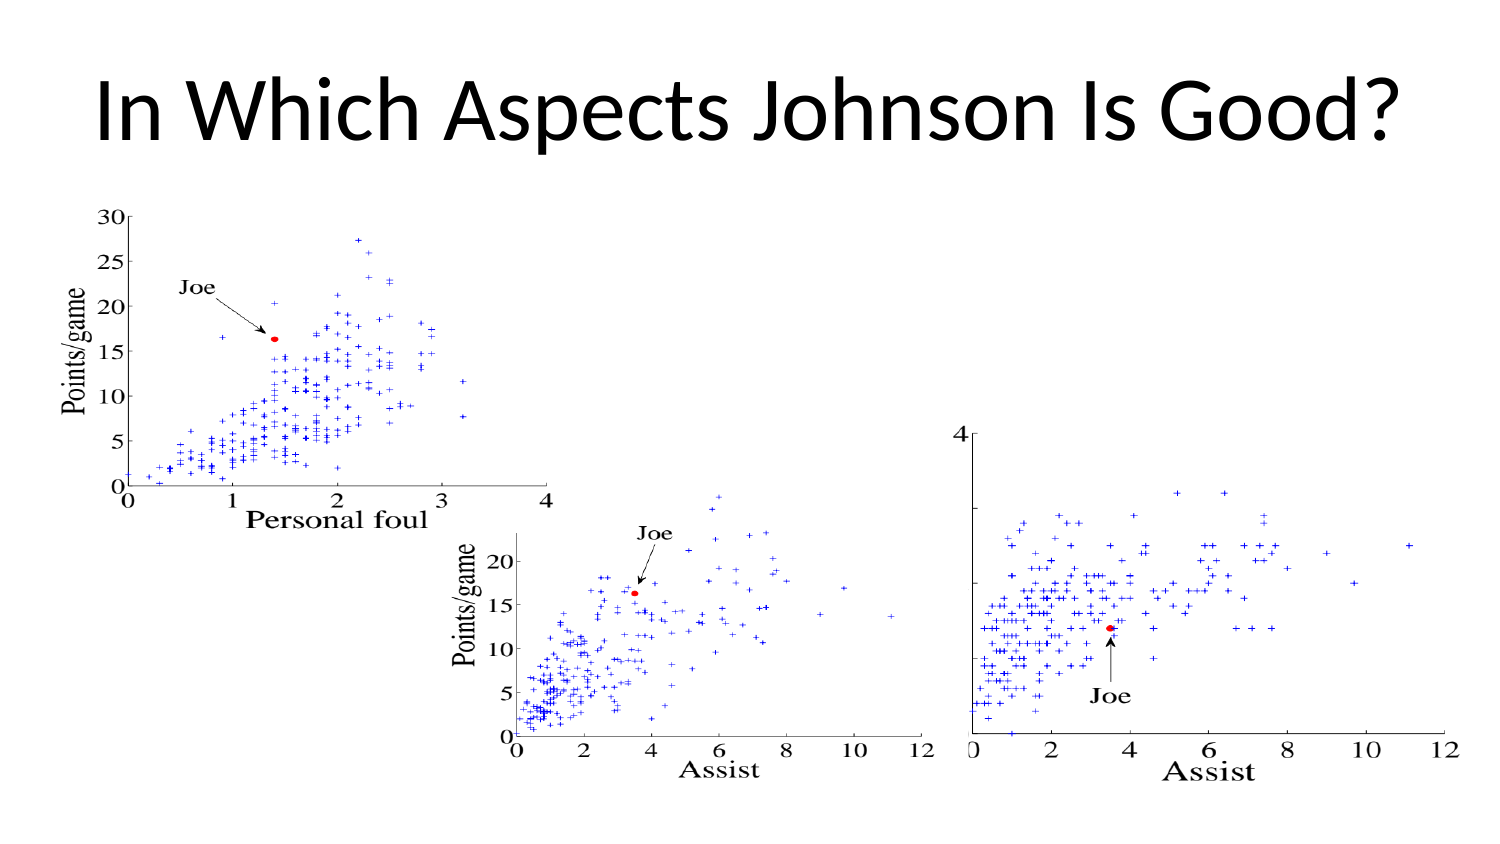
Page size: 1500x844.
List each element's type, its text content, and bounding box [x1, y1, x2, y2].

picture [52, 190, 1500, 787]
title In Which Aspects Johnson Is Good? [75, 33, 1425, 175]
